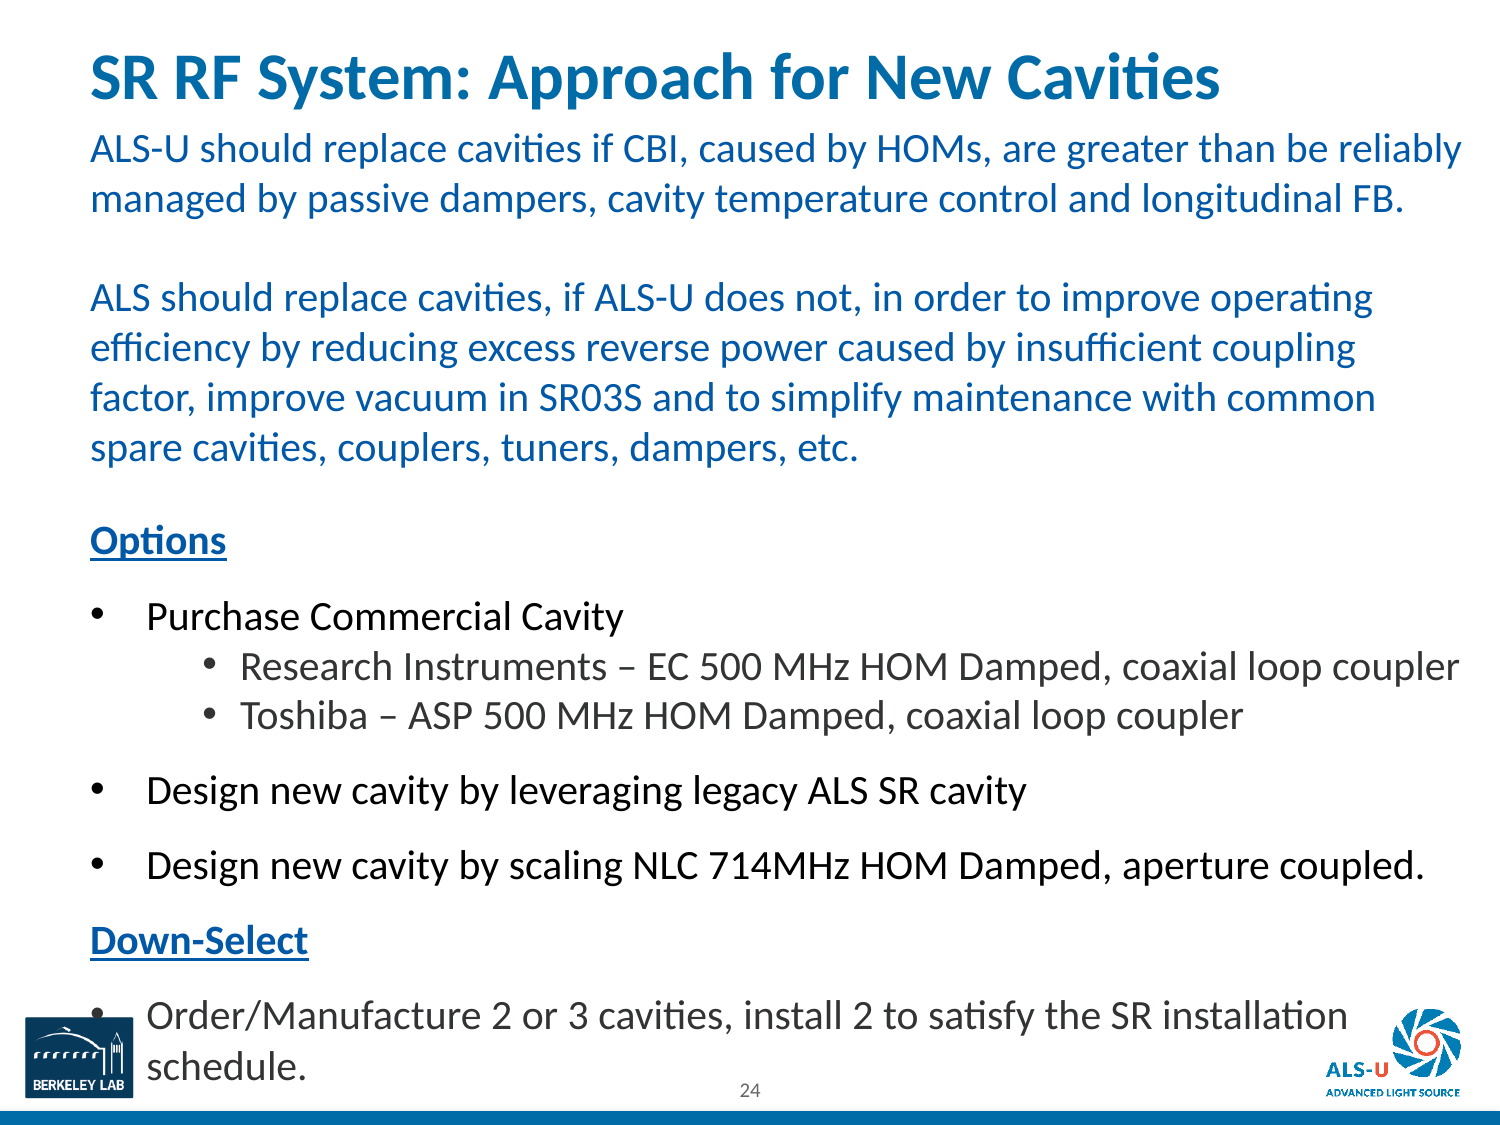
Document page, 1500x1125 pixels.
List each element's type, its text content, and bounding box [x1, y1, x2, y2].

list SR RF System: Approach for New Cavities ALS-U should replace cavities if CBI, caused by HOMs, are greater than be reliably managed by passive dampers, cavity temperature control and longitudinal FB. ALS should replace cavities, if ALS-U does not, in order to improve operating efficiency by reducing excess reverse power caused by insufficient coupling factor, improve vacuum in SR03S and to simplify maintenance with common spare cavities, couplers, tuners, dampers, etc. Options Purchase Commercial Cavity Research Instruments – EC 500 MHz HOM Damped, coaxial loop coupler Toshiba – ASP 500 MHz HOM Damped, coaxial loop coupler Design new cavity by leveraging legacy ALS SR cavity Design new cavity by scaling NLC 714MHz HOM Damped, aperture coupled. Down-Select Order/Manufacture 2 or 3 cavities, install 2 to satisfy the SR installation schedule. [75, 24, 1488, 1113]
picture [24, 1016, 75, 1099]
slide_number 24 [575, 1059, 925, 1120]
